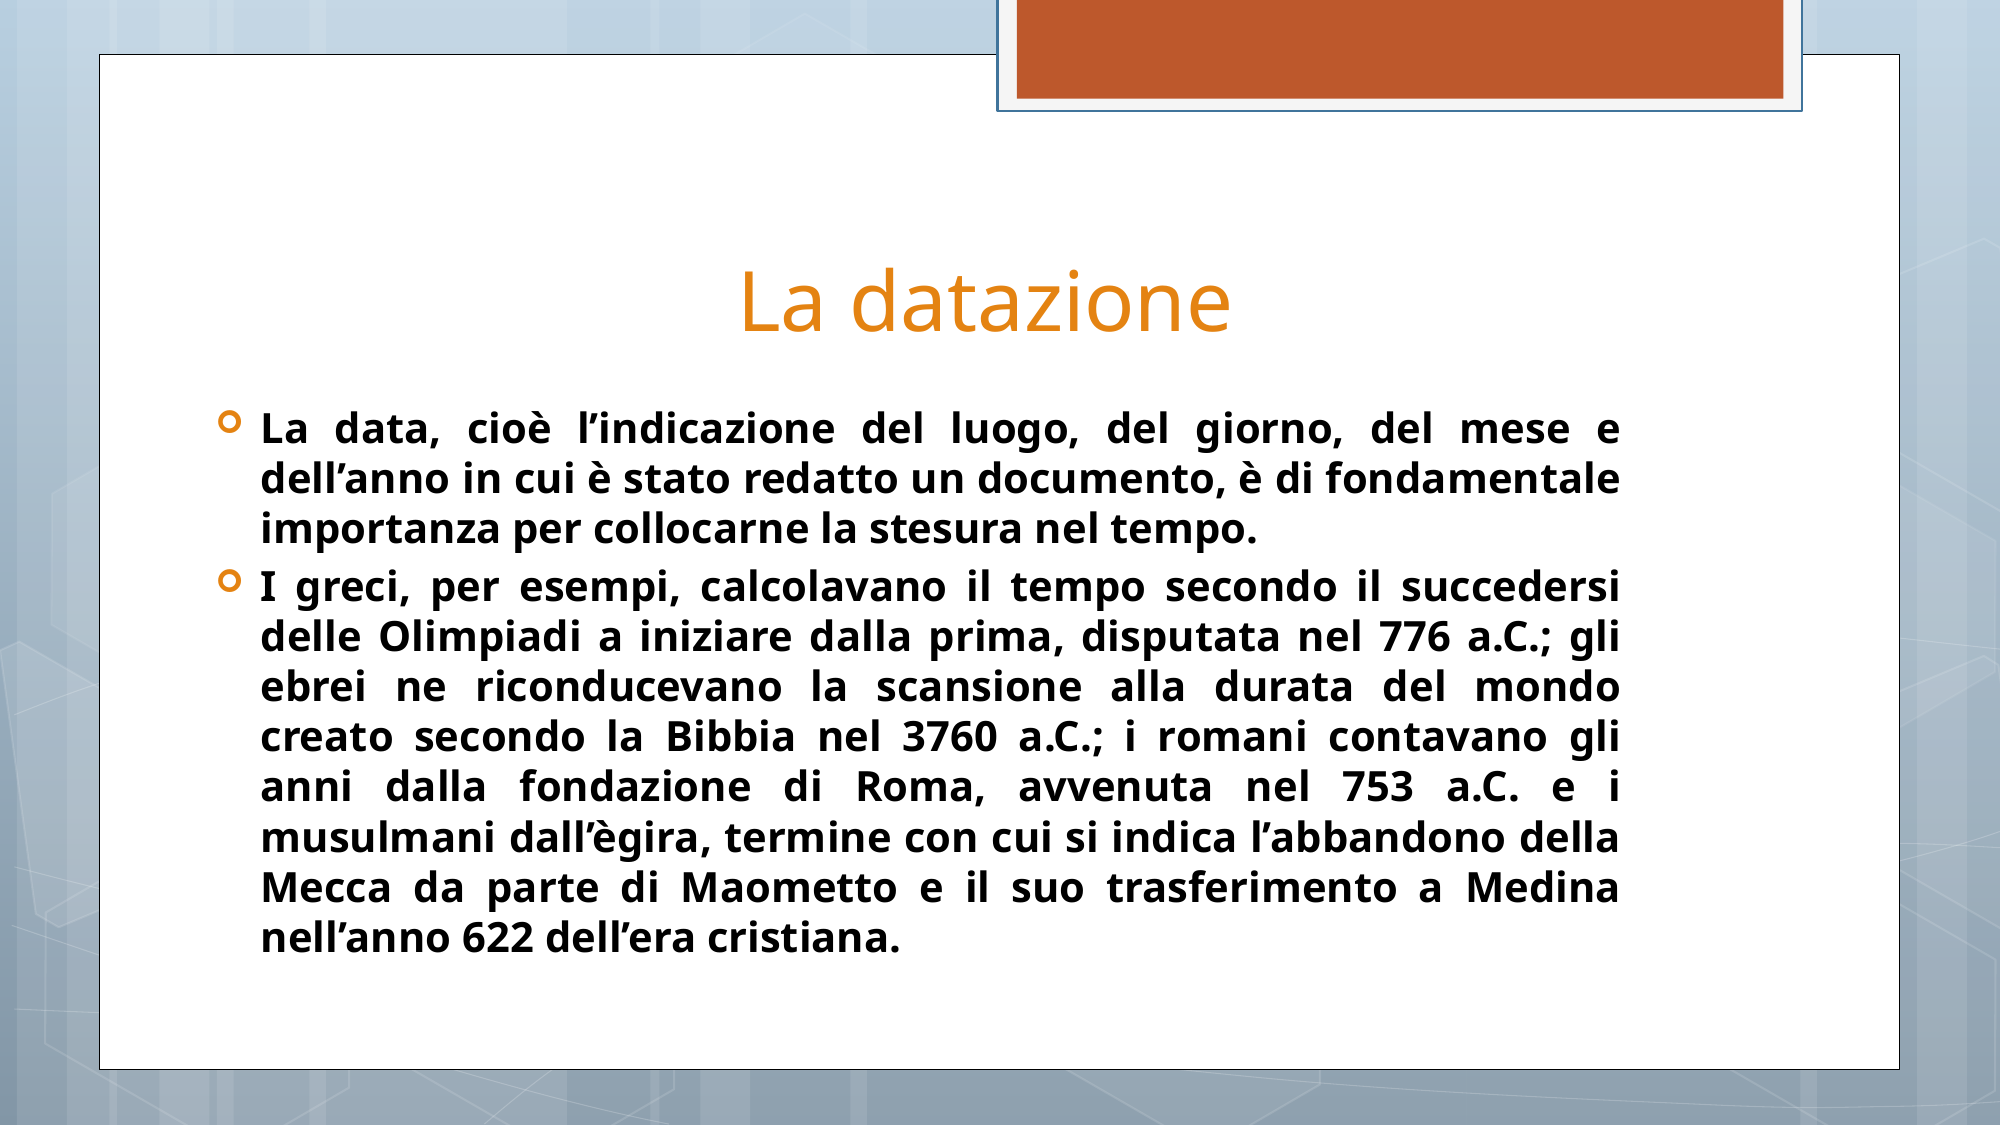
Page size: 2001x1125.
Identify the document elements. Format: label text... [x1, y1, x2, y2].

title La datazione [228, 168, 1765, 357]
list La data, cioè l’indicazione del luogo, del giorno, del mese e dell’anno in cui è stato redatto un documento, è di fondamentale importanza per collocarne la stesura nel tempo. I greci, per esempi, calcolavano il tempo secondo il succedersi delle Olimpiadi a iniziare dalla prima, disputata nel 776 a.C.; gli ebrei ne riconducevano la scansione alla durata del mondo creato secondo la Bibbia nel 3760 a.C.; i romani contavano gli anni dalla fondazione di Roma, avvenuta nel 753 a.C. e i musulmani dall’ègira, termine con cui si indica l’abbandono della Mecca da parte di Maometto e il suo trasferimento a Medina nell’anno 622 dell’era cristiana. [189, 393, 1638, 1036]
